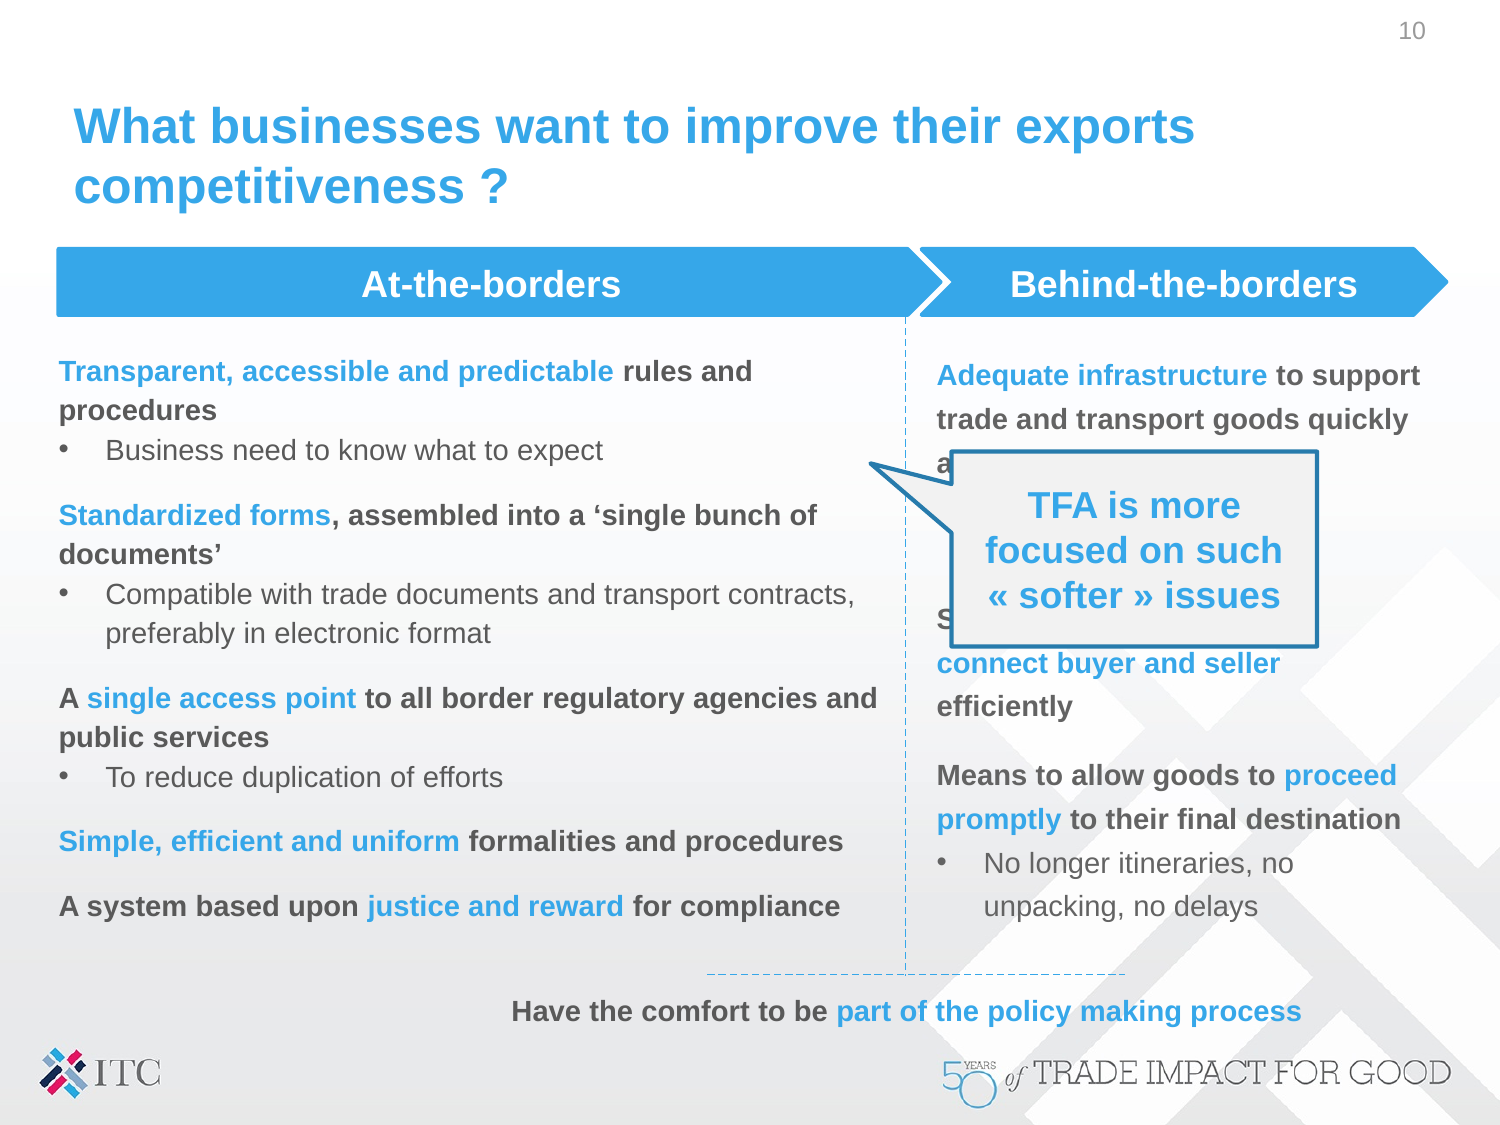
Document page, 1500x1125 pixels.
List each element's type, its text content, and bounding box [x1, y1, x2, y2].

text_box Transparent, accessible and predictable rules and procedures Business need to know what to expect Standardized forms, assembled into a ‘single bunch of documents’ Compatible with trade documents and transport contracts, preferably in electronic format A single access point to all border regulatory agencies and public services To reduce duplication of efforts Simple, efficient and uniform formalities and procedures A system based upon justice and reward for compliance [58, 340, 900, 995]
text_box Have the comfort to be part of the policy making process [441, 980, 1374, 1035]
title What businesses want to improve their exports competitiveness ? [58, 86, 1424, 178]
text_box At-the-borders [56, 246, 943, 317]
text_box Adequate infrastructure to support trade and transport goods quickly and securely Ports, roads, rail, storage facilities Service providers who can connect buyer and seller efficiently Means to allow goods to proceed promptly to their final destination No longer itineraries, no unpacking, no delays [921, 340, 1437, 620]
text_box TFA is more focused on such « softer » issues [868, 461, 900, 492]
text_box TFA is more focused on such « softer » issues [910, 449, 1320, 649]
slide_number 10 [1335, 0, 1442, 60]
picture [0, 0, 1500, 1125]
text_box Behind-the-borders [919, 246, 1449, 317]
